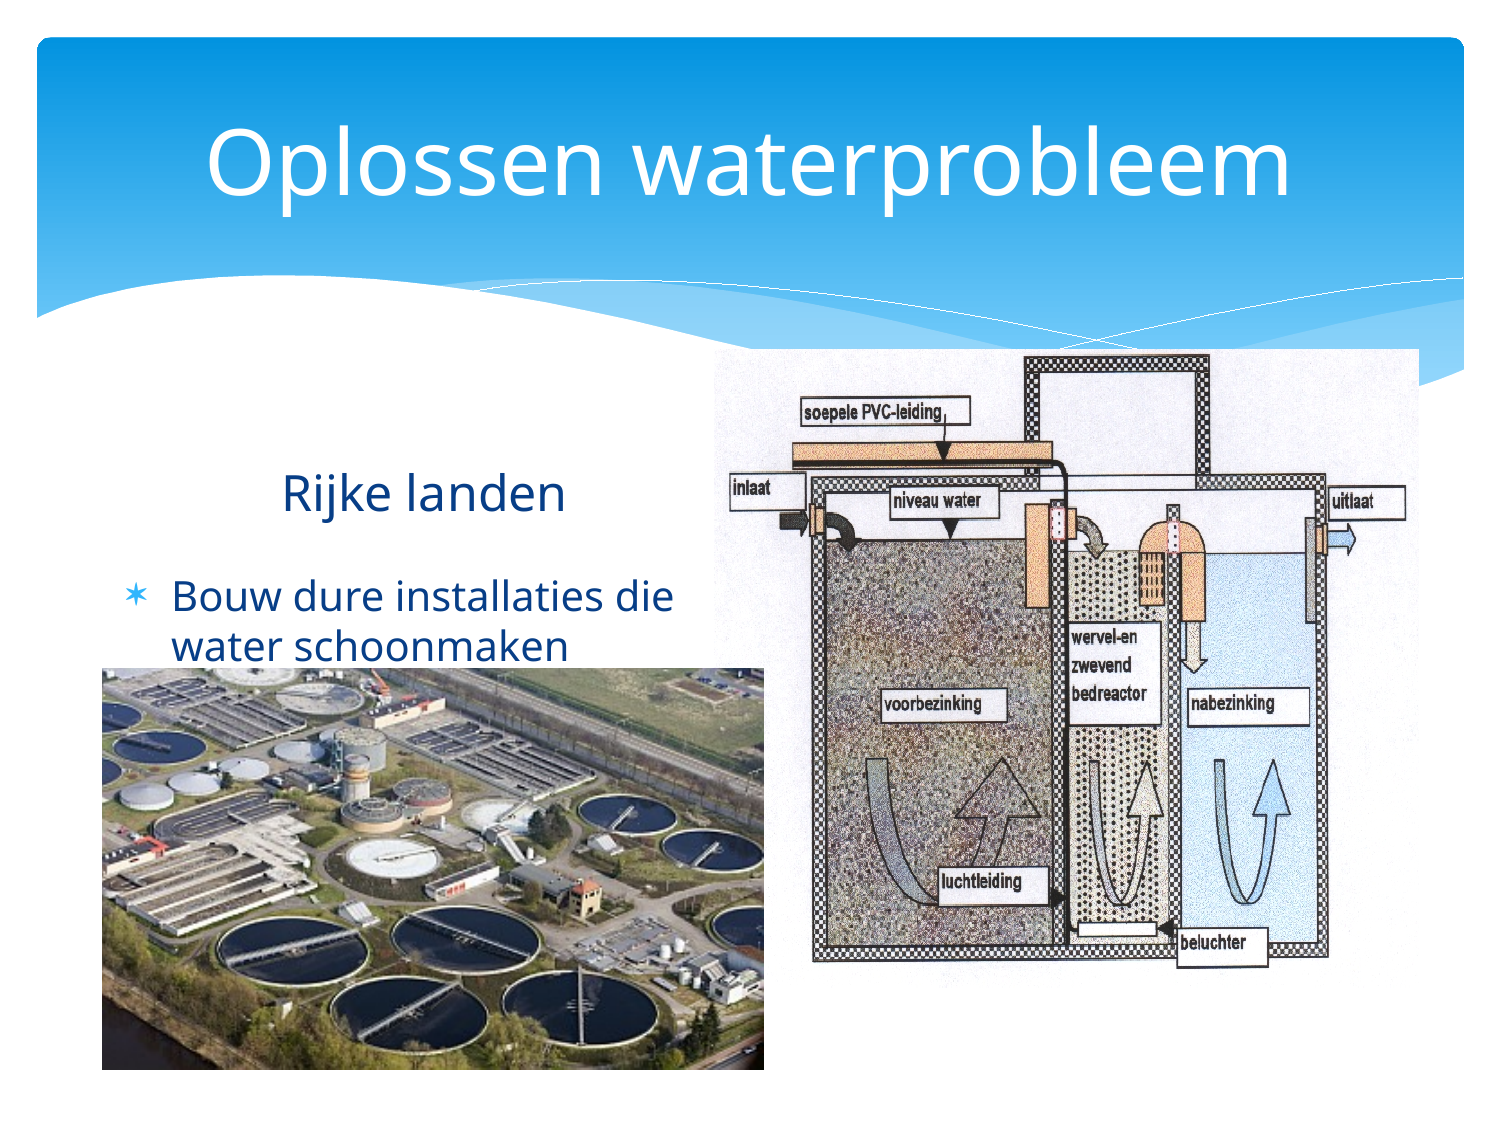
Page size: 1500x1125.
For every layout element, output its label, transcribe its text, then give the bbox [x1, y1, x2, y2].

picture [101, 349, 1419, 1070]
list Bouw dure installaties die water schoonmaken [111, 562, 708, 666]
title Oplossen waterprobleem [75, 55, 1425, 261]
list Rijke landen [111, 439, 708, 545]
